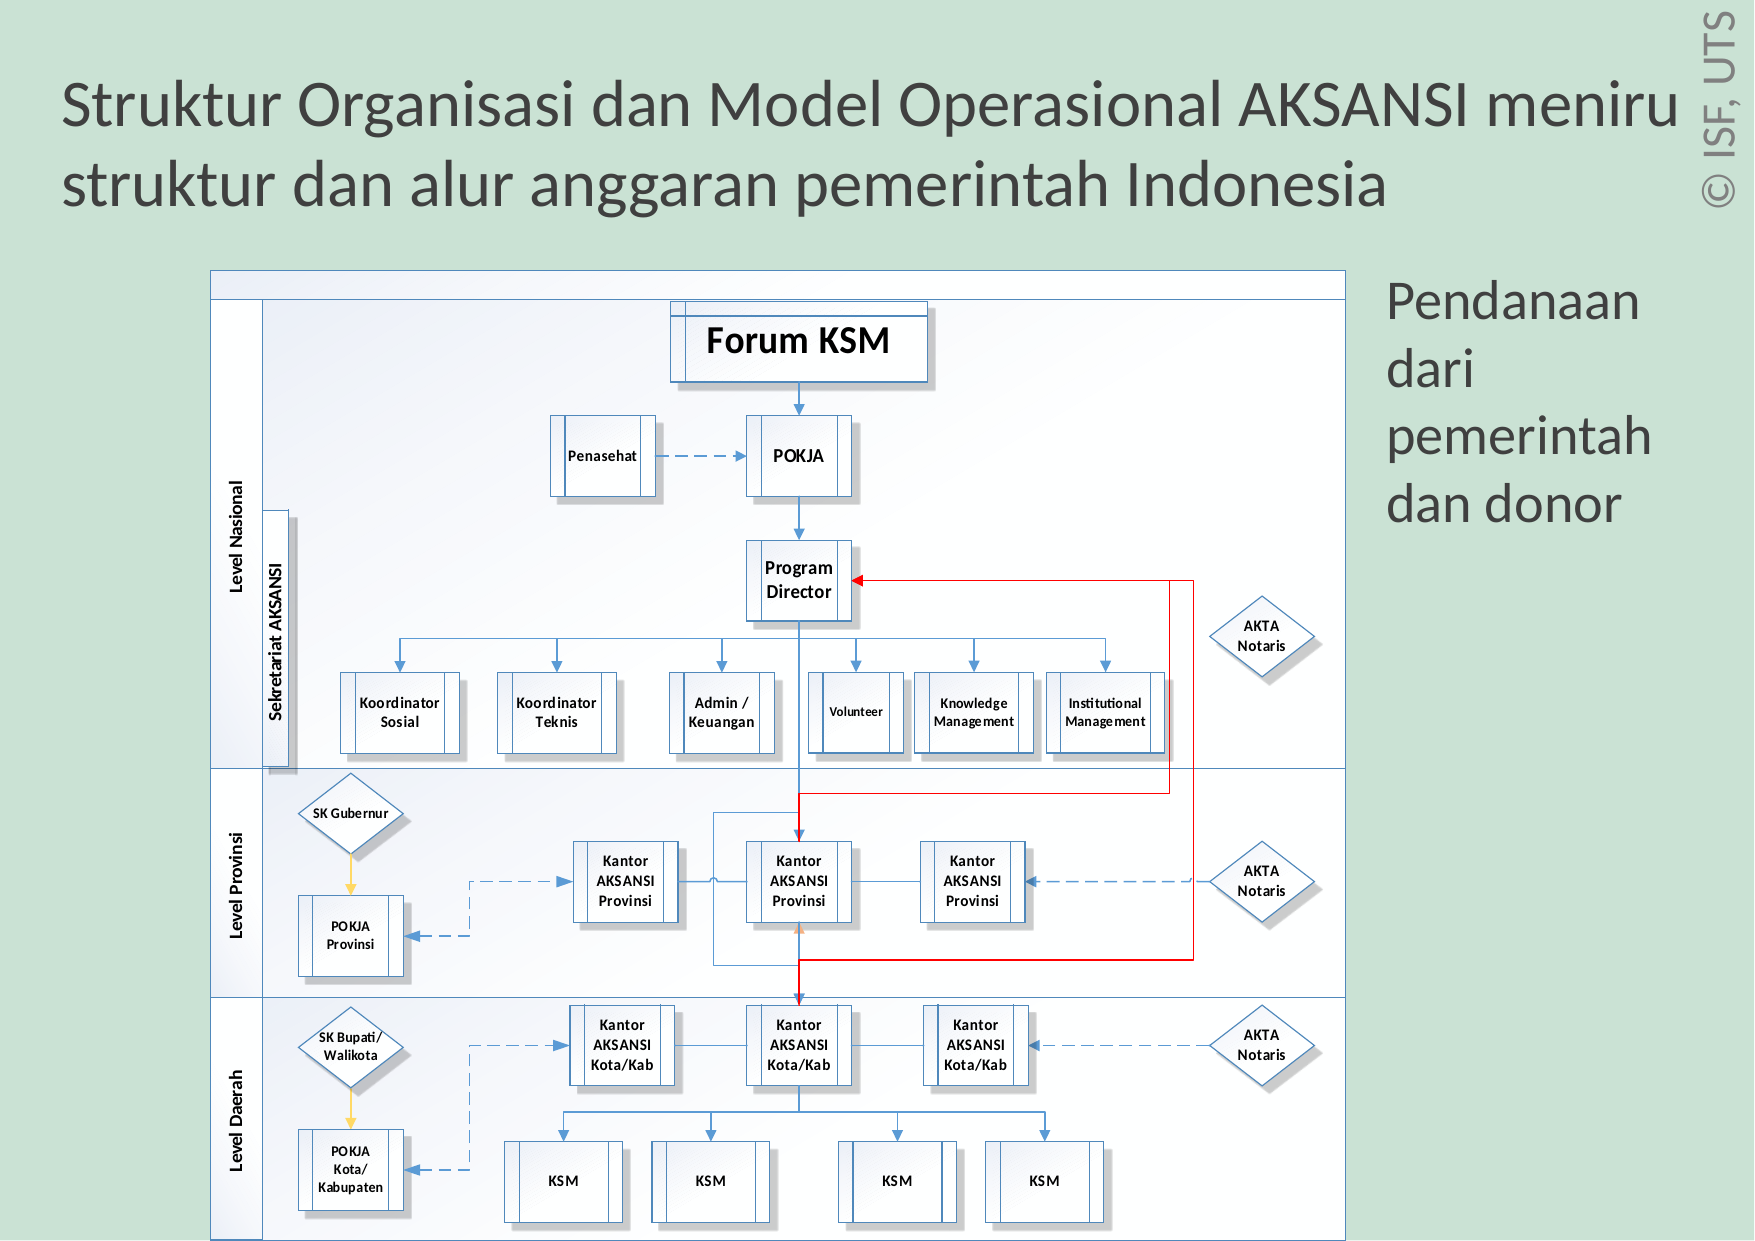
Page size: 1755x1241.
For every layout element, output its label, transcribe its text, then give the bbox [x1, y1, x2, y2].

text_box Pendanaan dari pemerintah dan donor [1369, 267, 1742, 530]
picture [206, 267, 1348, 1241]
text_box Struktur Organisasi dan Model Operasional AKSANSI meniru struktur dan alur anggaran pemerintah Indonesia [43, 9, 1716, 271]
